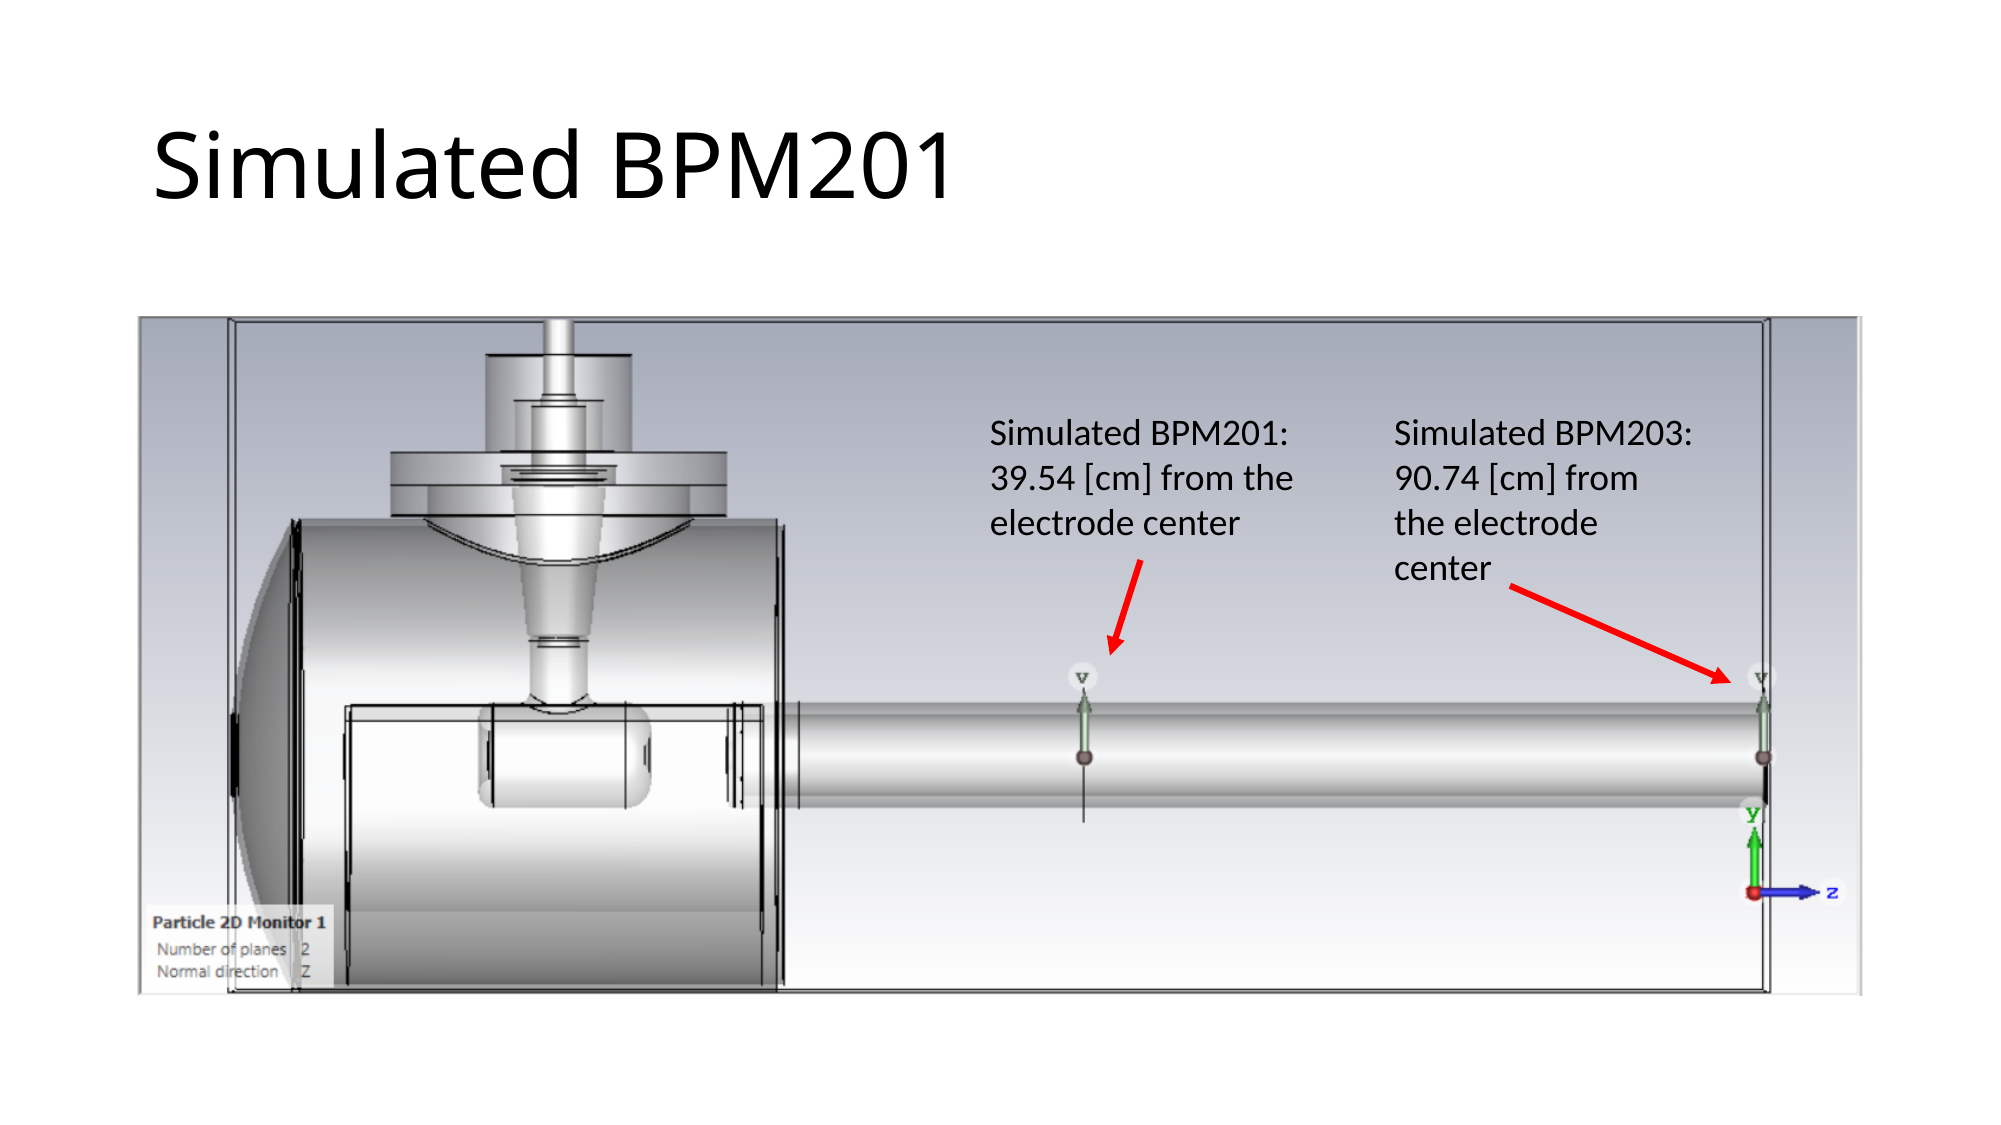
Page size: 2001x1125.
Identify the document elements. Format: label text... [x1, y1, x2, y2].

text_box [1109, 559, 1141, 656]
title Simulated BPM201 [137, 59, 1863, 278]
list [137, 316, 1863, 996]
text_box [1509, 585, 1732, 683]
